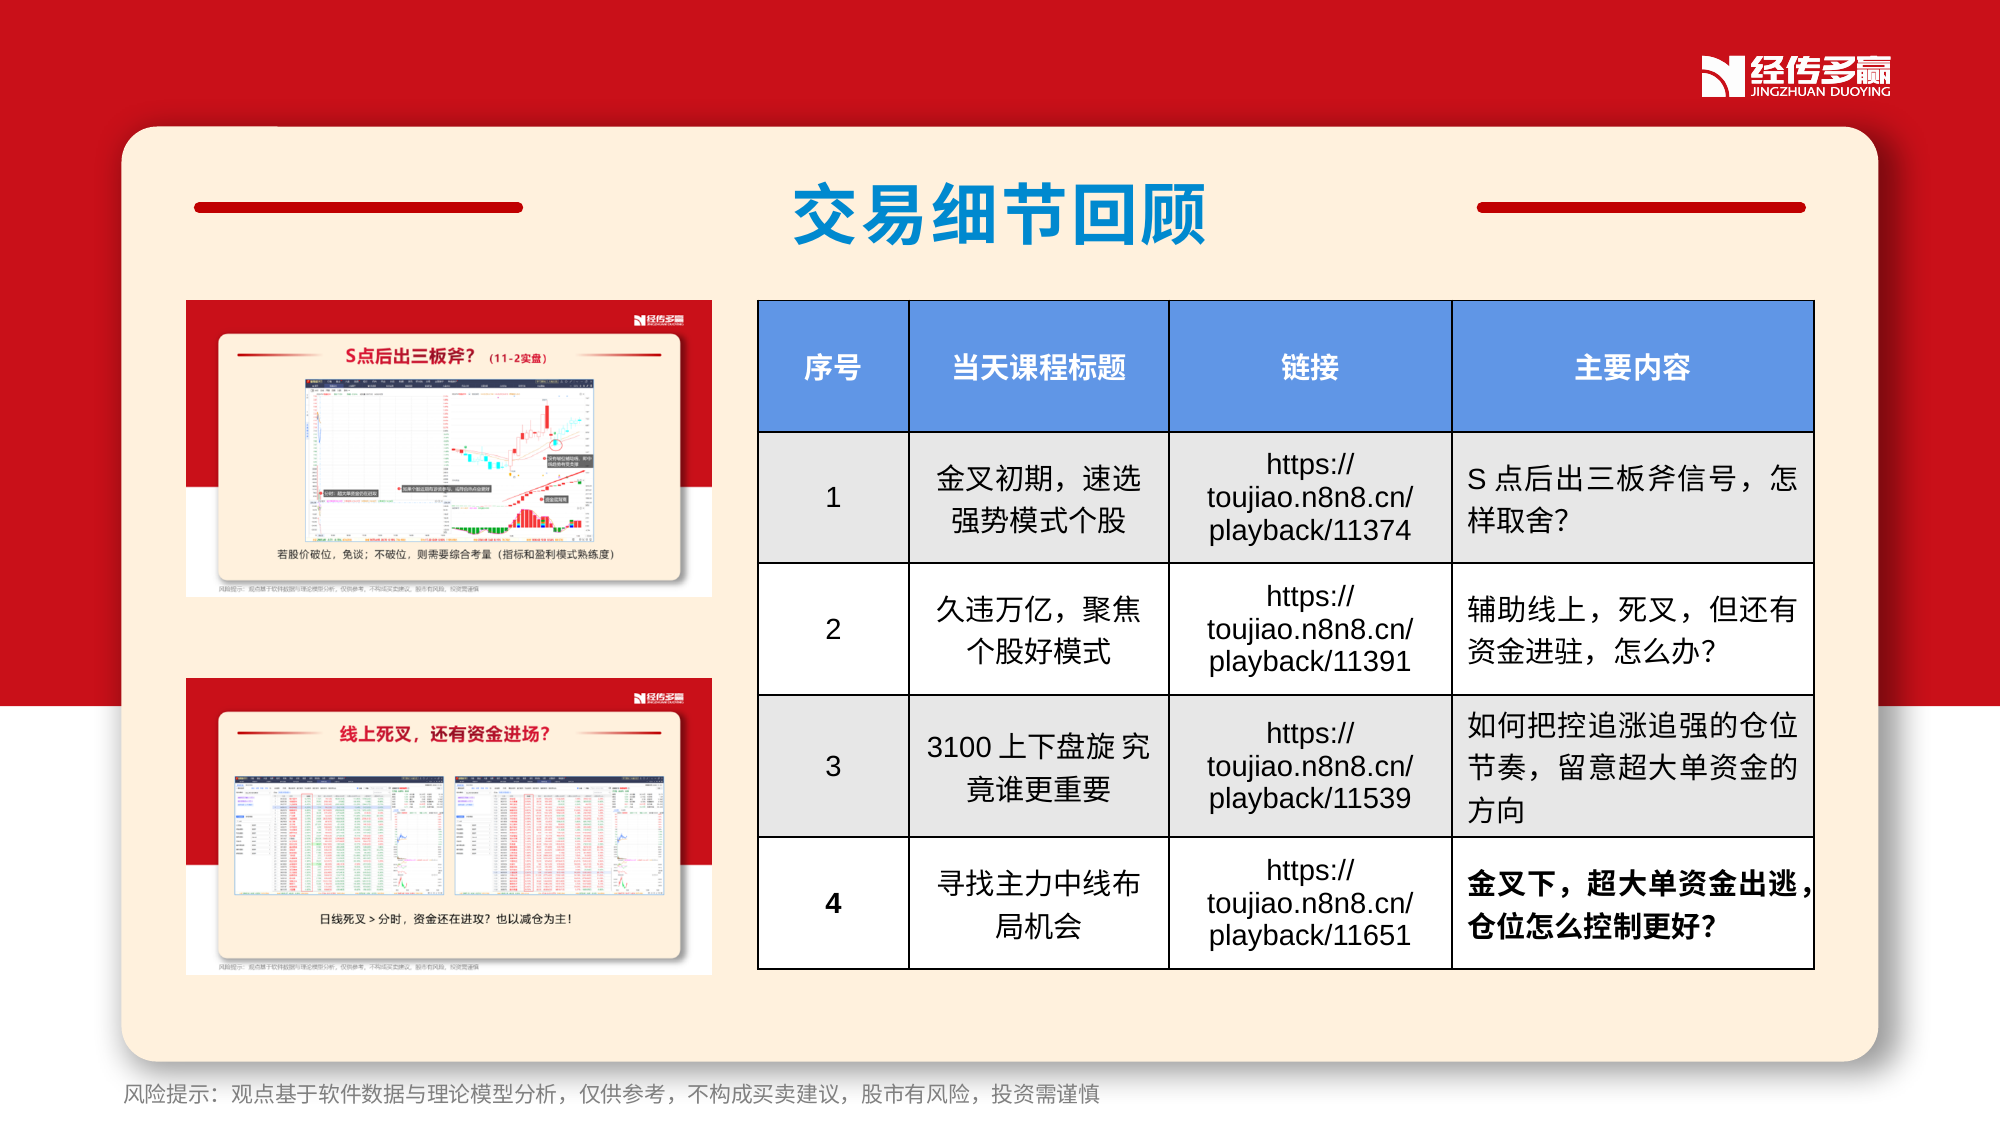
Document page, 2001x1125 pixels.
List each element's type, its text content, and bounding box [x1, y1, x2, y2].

picture [1700, 54, 1892, 98]
table_header 序号 [759, 301, 908, 431]
table_cell 寻找主力中线布局机会 [910, 838, 1168, 968]
picture [186, 300, 712, 597]
table_cell 久违万亿，聚焦个股好模式 [910, 564, 1168, 694]
table_cell 辅助线上，死叉，但还有资金进驻，怎么办？ [1453, 564, 1813, 694]
table_cell 1 [759, 433, 908, 562]
table_cell 金叉下，超大单资金出逃，仓位怎么控制更好？ [1453, 838, 1813, 968]
table_cell https://toujiao.n8n8.cn/playback/11374 [1170, 433, 1451, 562]
picture [186, 678, 712, 975]
table_cell S点后出三板斧信号，怎样取舍？ [1453, 433, 1813, 562]
list 交易细节回顾 [540, 150, 1460, 259]
table_cell 如何把控追涨追强的仓位节奏，留意超大单资金的方向 [1453, 696, 1813, 836]
table_cell 3 [759, 696, 908, 836]
table_cell 金叉初期，速选强势模式个股 [910, 433, 1168, 562]
table_header 当天课程标题 [910, 301, 1168, 431]
table_cell 4 [759, 838, 908, 968]
table_cell https://toujiao.n8n8.cn/playback/11391 [1170, 564, 1451, 694]
table_header 主要内容 [1453, 301, 1813, 431]
table_cell https://toujiao.n8n8.cn/playback/11651 [1170, 838, 1451, 968]
table_header 链接 [1170, 301, 1451, 431]
table_cell 2 [759, 564, 908, 694]
table_cell https://toujiao.n8n8.cn/playback/11539 [1170, 696, 1451, 836]
table_cell 3100上下盘旋 究竟谁更重要 [910, 696, 1168, 836]
